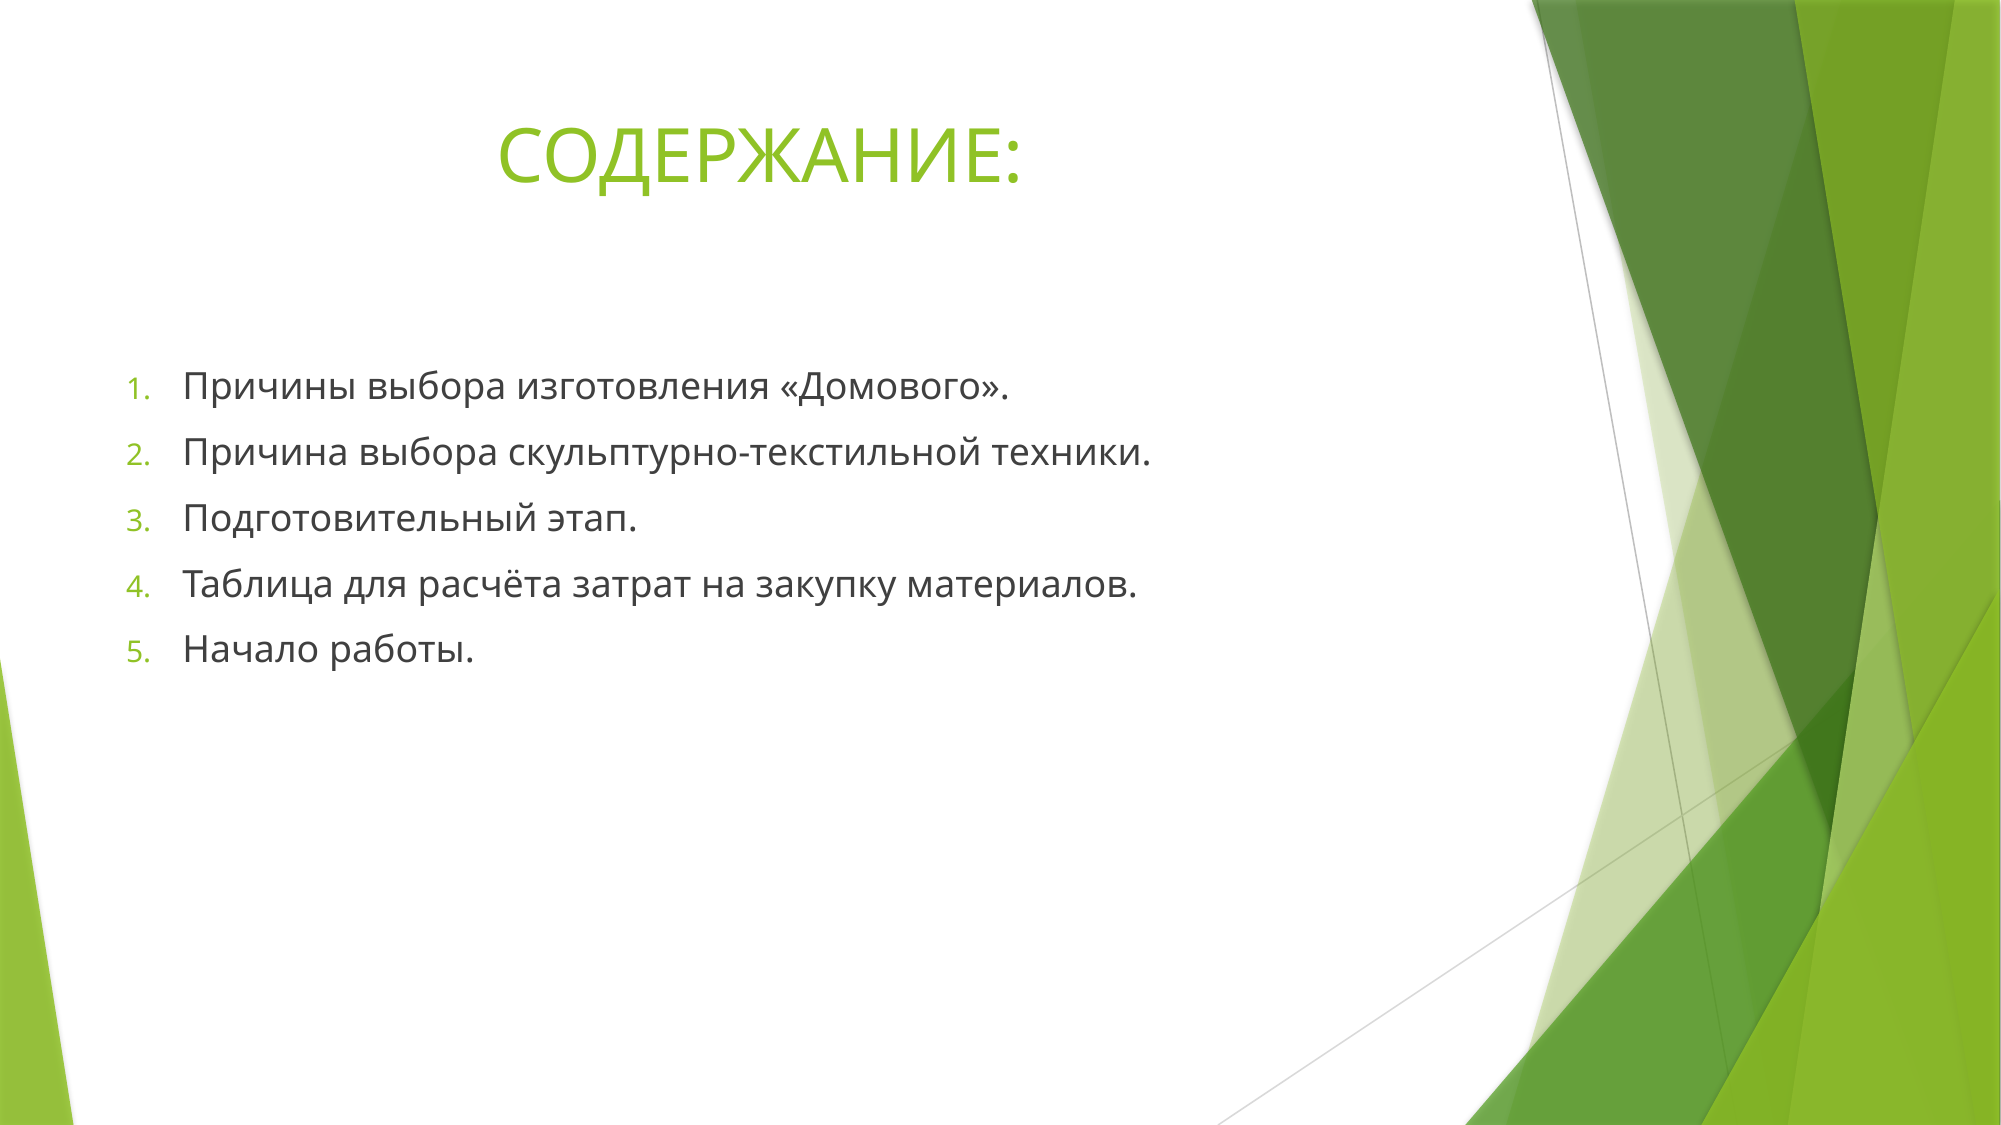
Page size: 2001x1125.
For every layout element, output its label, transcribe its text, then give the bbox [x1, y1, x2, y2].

list Причины выбора изготовления «Домового». Причина выбора скульптурно-текстильной техники. Подготовительный этап. Таблица для расчёта затрат на закупку материалов. Начало работы. [111, 354, 1522, 992]
title СОДЕРЖАНИЕ: [111, 99, 1522, 317]
